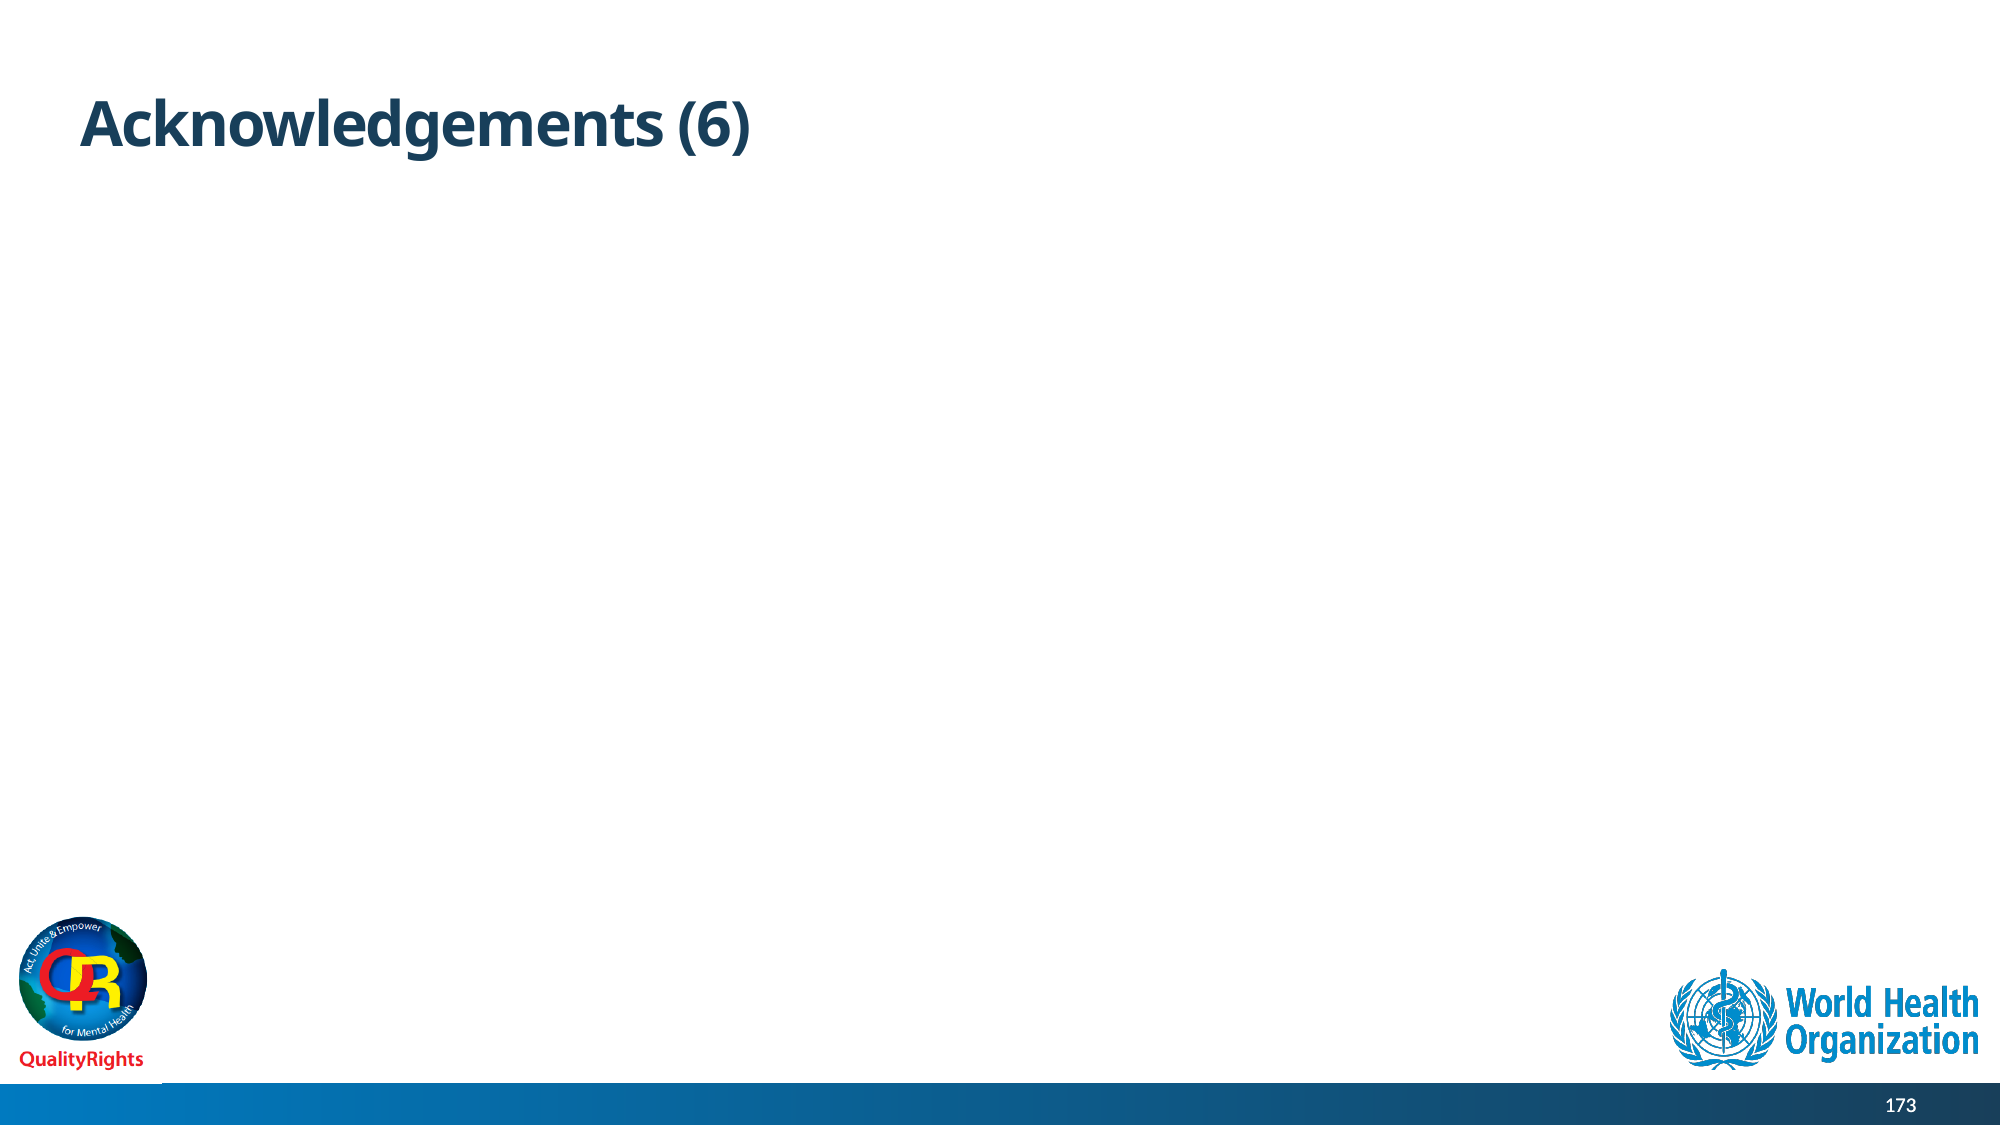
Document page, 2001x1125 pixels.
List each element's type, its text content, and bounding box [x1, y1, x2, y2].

picture [1738, 1019, 1744, 1030]
picture [1747, 992, 1758, 1016]
picture [1698, 1047, 1750, 1060]
picture [1689, 993, 1706, 1016]
picture [1704, 1004, 1712, 1015]
picture [1727, 980, 1742, 987]
picture [1701, 979, 1721, 992]
picture [1711, 1031, 1722, 1038]
picture [1727, 969, 1978, 1070]
picture [1742, 1019, 1751, 1034]
picture [1716, 1064, 1731, 1070]
picture [1692, 1031, 1700, 1042]
picture [1958, 1000, 1962, 1012]
picture [1758, 1004, 1765, 1035]
picture [1744, 1003, 1751, 1016]
picture [1670, 1030, 1715, 1070]
picture [1701, 1042, 1722, 1054]
picture [1670, 969, 1721, 1047]
picture [1747, 1019, 1758, 1041]
picture [1704, 1019, 1711, 1031]
picture [1725, 1042, 1747, 1054]
picture [1706, 1038, 1722, 1046]
picture [1711, 995, 1721, 1004]
picture [0, 899, 162, 1084]
title Acknowledgements (6) [65, 83, 1672, 154]
slide_number 173 [1646, 1086, 1917, 1122]
